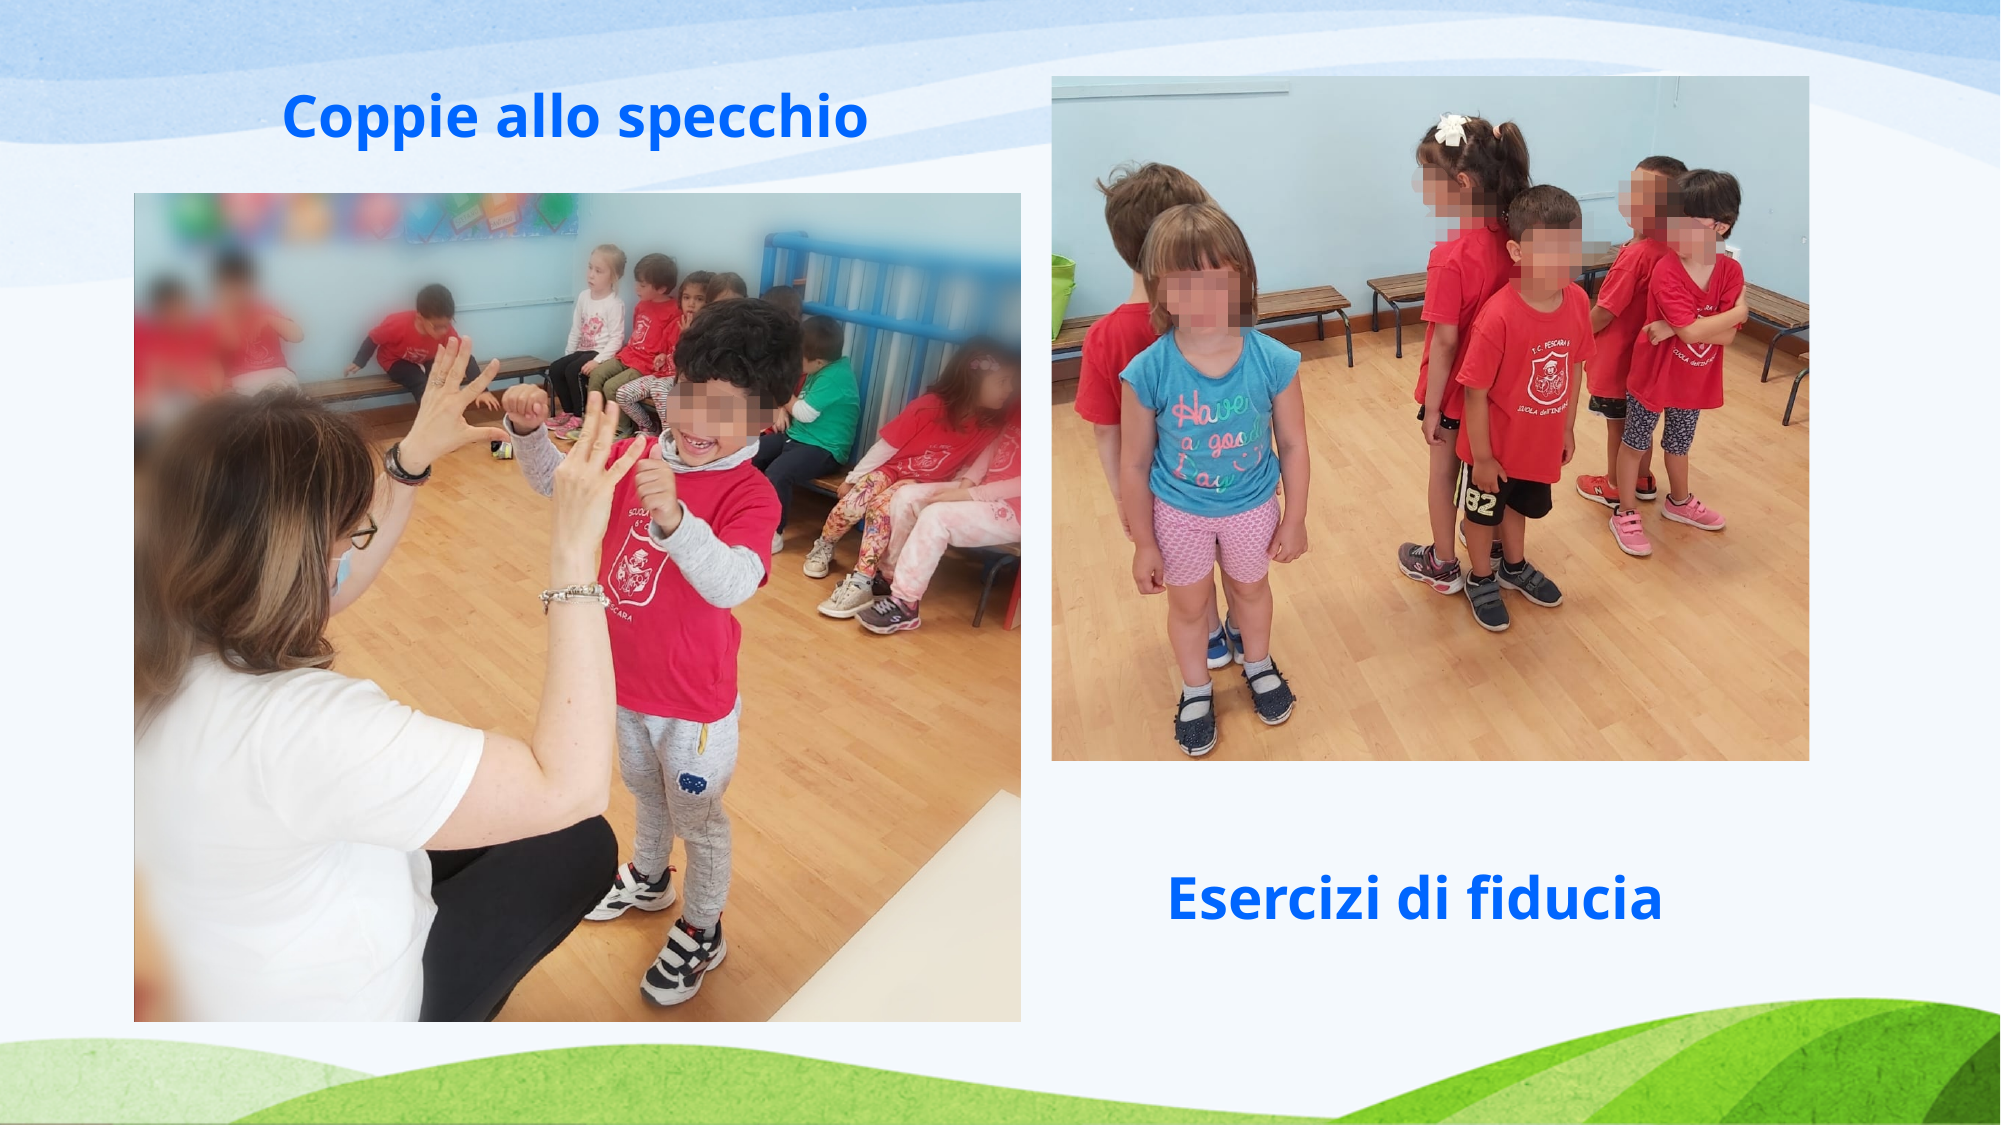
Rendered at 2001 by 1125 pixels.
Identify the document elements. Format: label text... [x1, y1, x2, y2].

text_box Coppie allo specchio [266, 71, 982, 157]
picture [0, 0, 2001, 1125]
text_box Esercizi di fiducia [1151, 853, 1716, 939]
